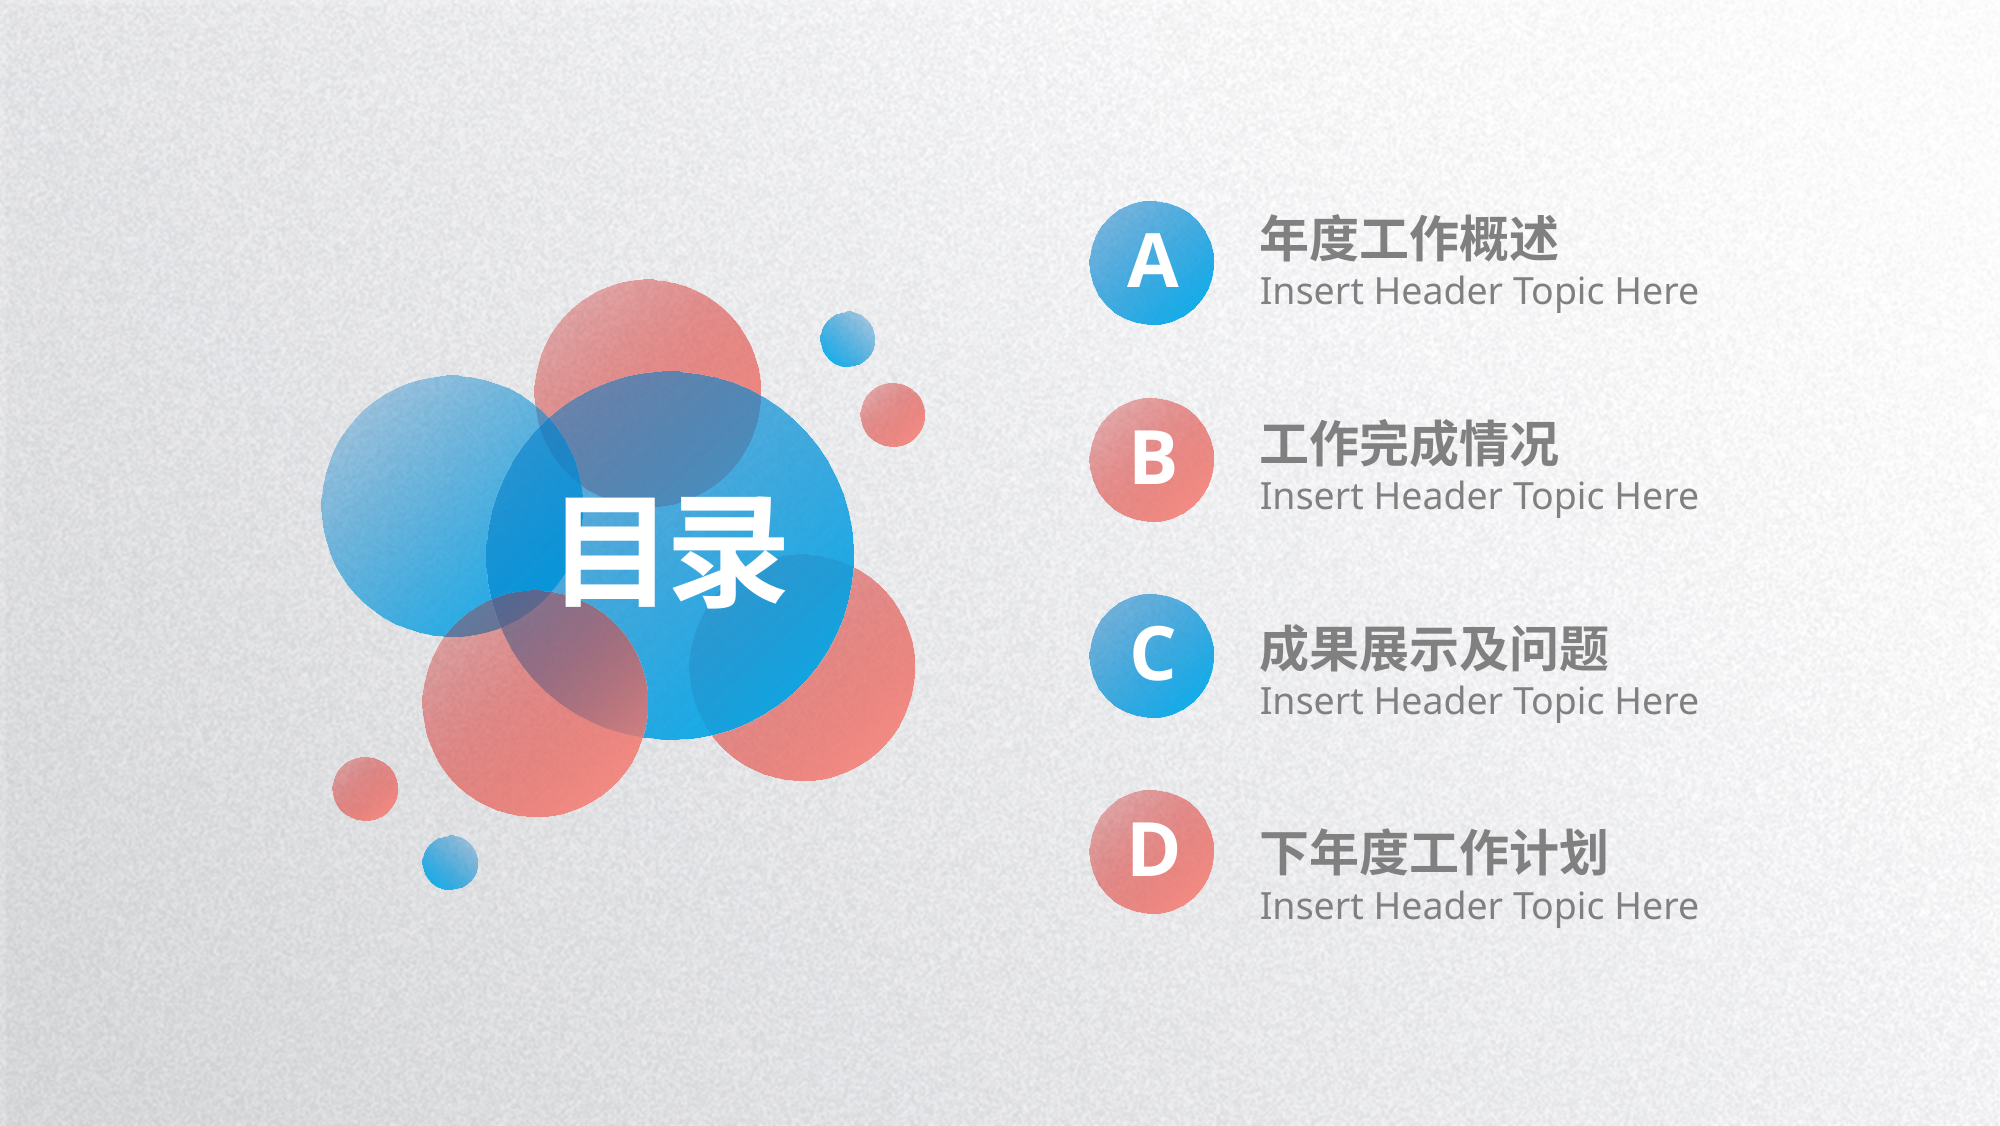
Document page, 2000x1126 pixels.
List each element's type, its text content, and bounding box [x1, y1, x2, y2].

text_box 年度工作概述 Insert Header Topic Here [1259, 199, 1778, 320]
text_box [1055, 200, 1253, 325]
text_box 工作完成情况 Insert Header Topic Here [1259, 404, 1912, 525]
text_box [534, 280, 761, 417]
text_box [510, 371, 830, 465]
picture [0, 0, 2000, 1126]
text_box [622, 631, 837, 740]
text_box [1055, 789, 1253, 914]
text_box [1055, 397, 1253, 522]
text_box [422, 835, 478, 890]
text_box [422, 600, 648, 817]
text_box [820, 311, 875, 367]
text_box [1055, 593, 1253, 718]
text_box [332, 756, 398, 821]
text_box [860, 382, 925, 447]
text_box 目录 [489, 465, 851, 631]
text_box 成果展示及问题 Insert Header Topic Here [1259, 609, 1912, 730]
text_box [321, 375, 548, 637]
text_box 下年度工作计划 Insert Header Topic Here [1259, 814, 1912, 935]
text_box [711, 567, 915, 781]
